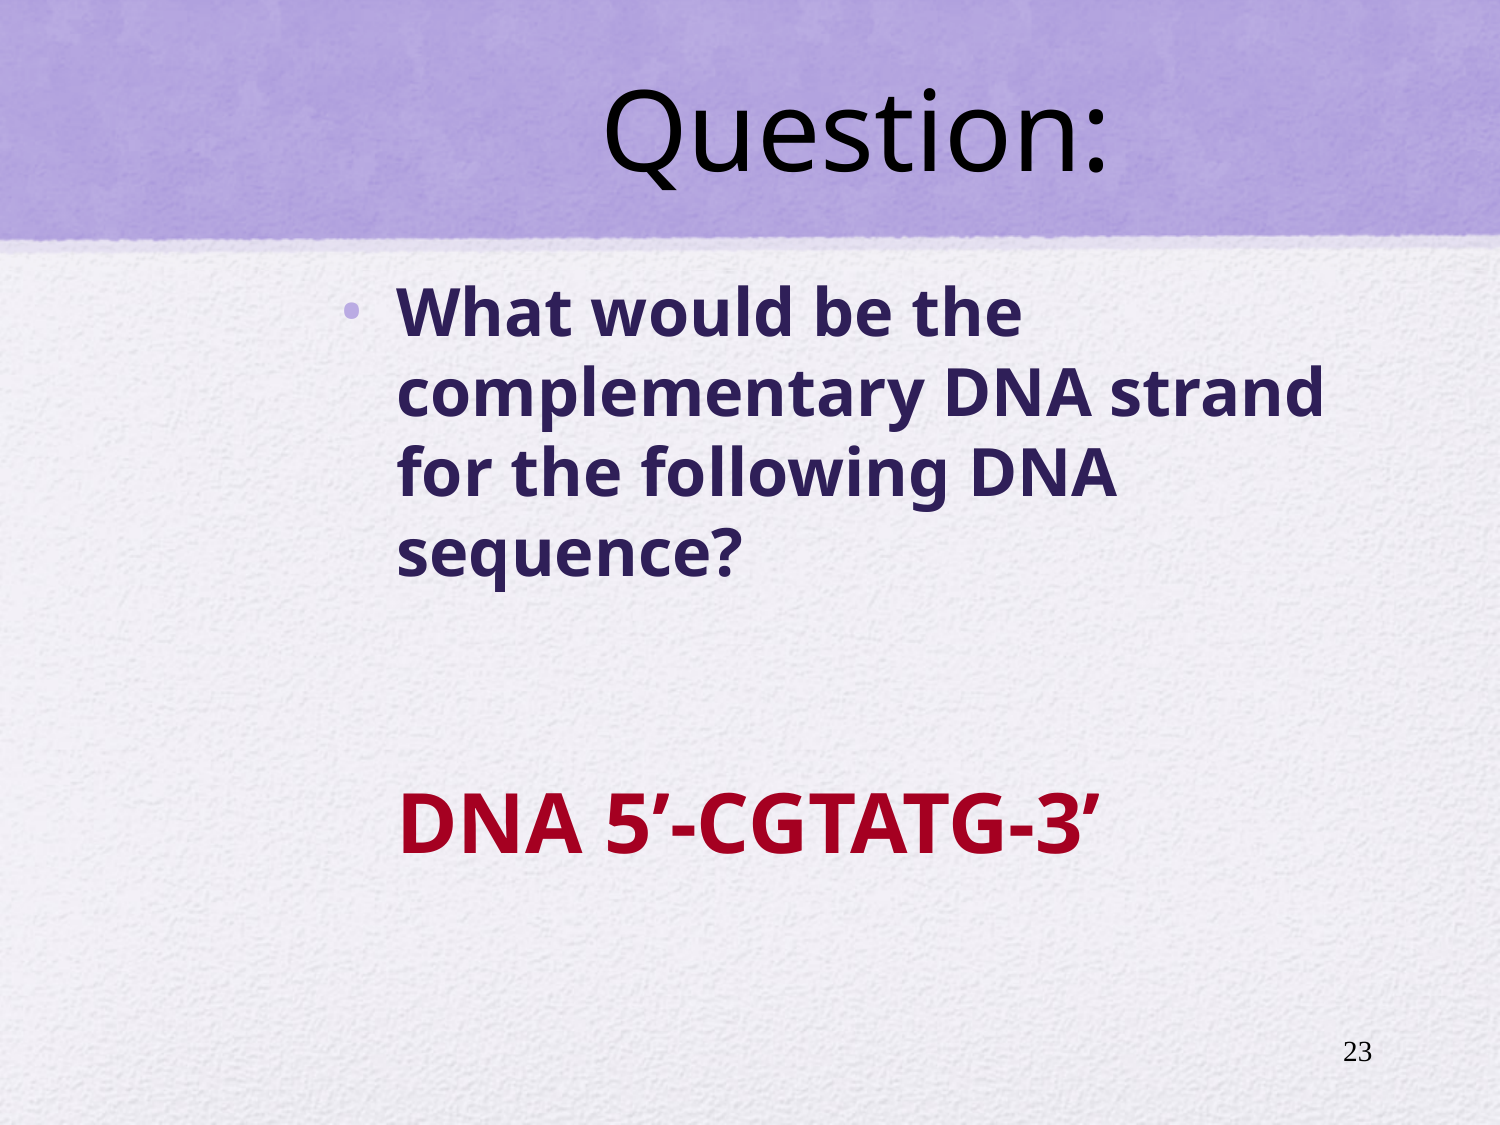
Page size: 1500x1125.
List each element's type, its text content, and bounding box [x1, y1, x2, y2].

list What would be the complementary DNA strand for the following DNA sequence? DNA 5’-CGTATG-3’ [324, 262, 1388, 1001]
title Question: [324, 62, 1388, 201]
picture [0, 225, 1500, 1125]
text_box 23 [1074, 1024, 1388, 1100]
